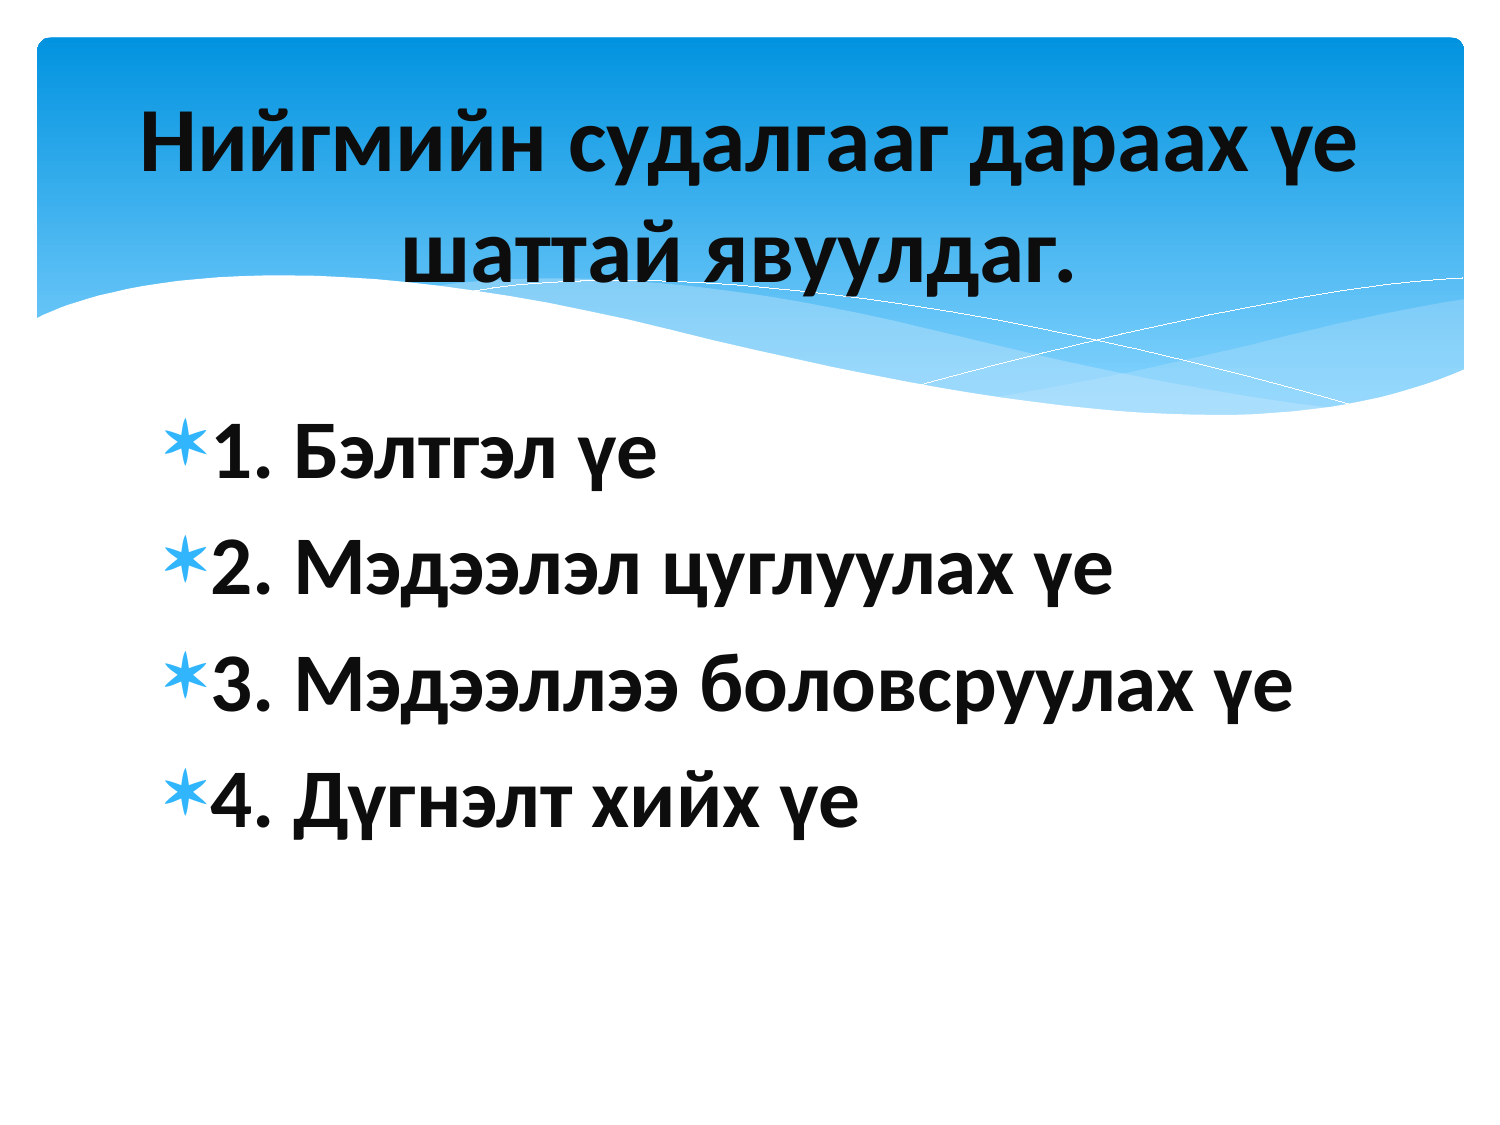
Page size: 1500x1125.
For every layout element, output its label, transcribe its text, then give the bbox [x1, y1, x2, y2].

title Нийгмийн судалгааг дараах үе шаттай явуулдаг. [75, 55, 1425, 325]
list 1. Бэлтгэл үе 2. Мэдээлэл цуглуулах үе 3. Мэдээллээ боловсруулах үе 4. Дүгнэлт хийх үе [150, 387, 1366, 1030]
